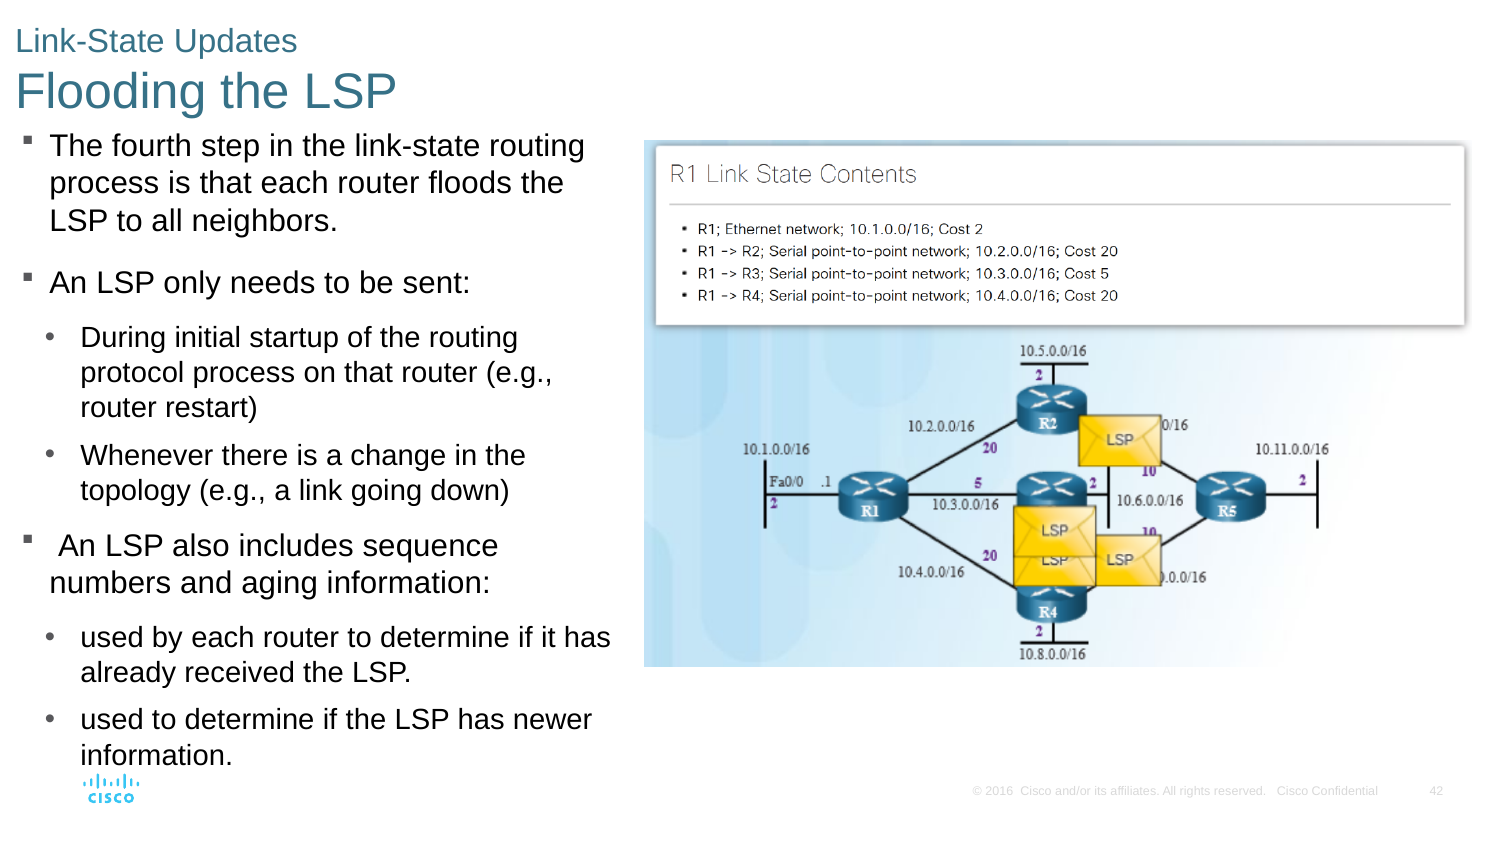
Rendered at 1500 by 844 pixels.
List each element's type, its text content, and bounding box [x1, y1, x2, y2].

list The fourth step in the link-state routing process is that each router floods the LSP to all neighbors. An LSP only needs to be sent: During initial startup of the routing protocol process on that router (e.g., router restart) Whenever there is a change in the topology (e.g., a link going down) An LSP also includes sequence numbers and aging information: used by each router to determine if it has already received the LSP. used to determine if the LSP has newer information. [6, 131, 652, 814]
picture [644, 140, 1472, 667]
title Link-State Updates Flooding the LSP [0, 6, 1500, 131]
